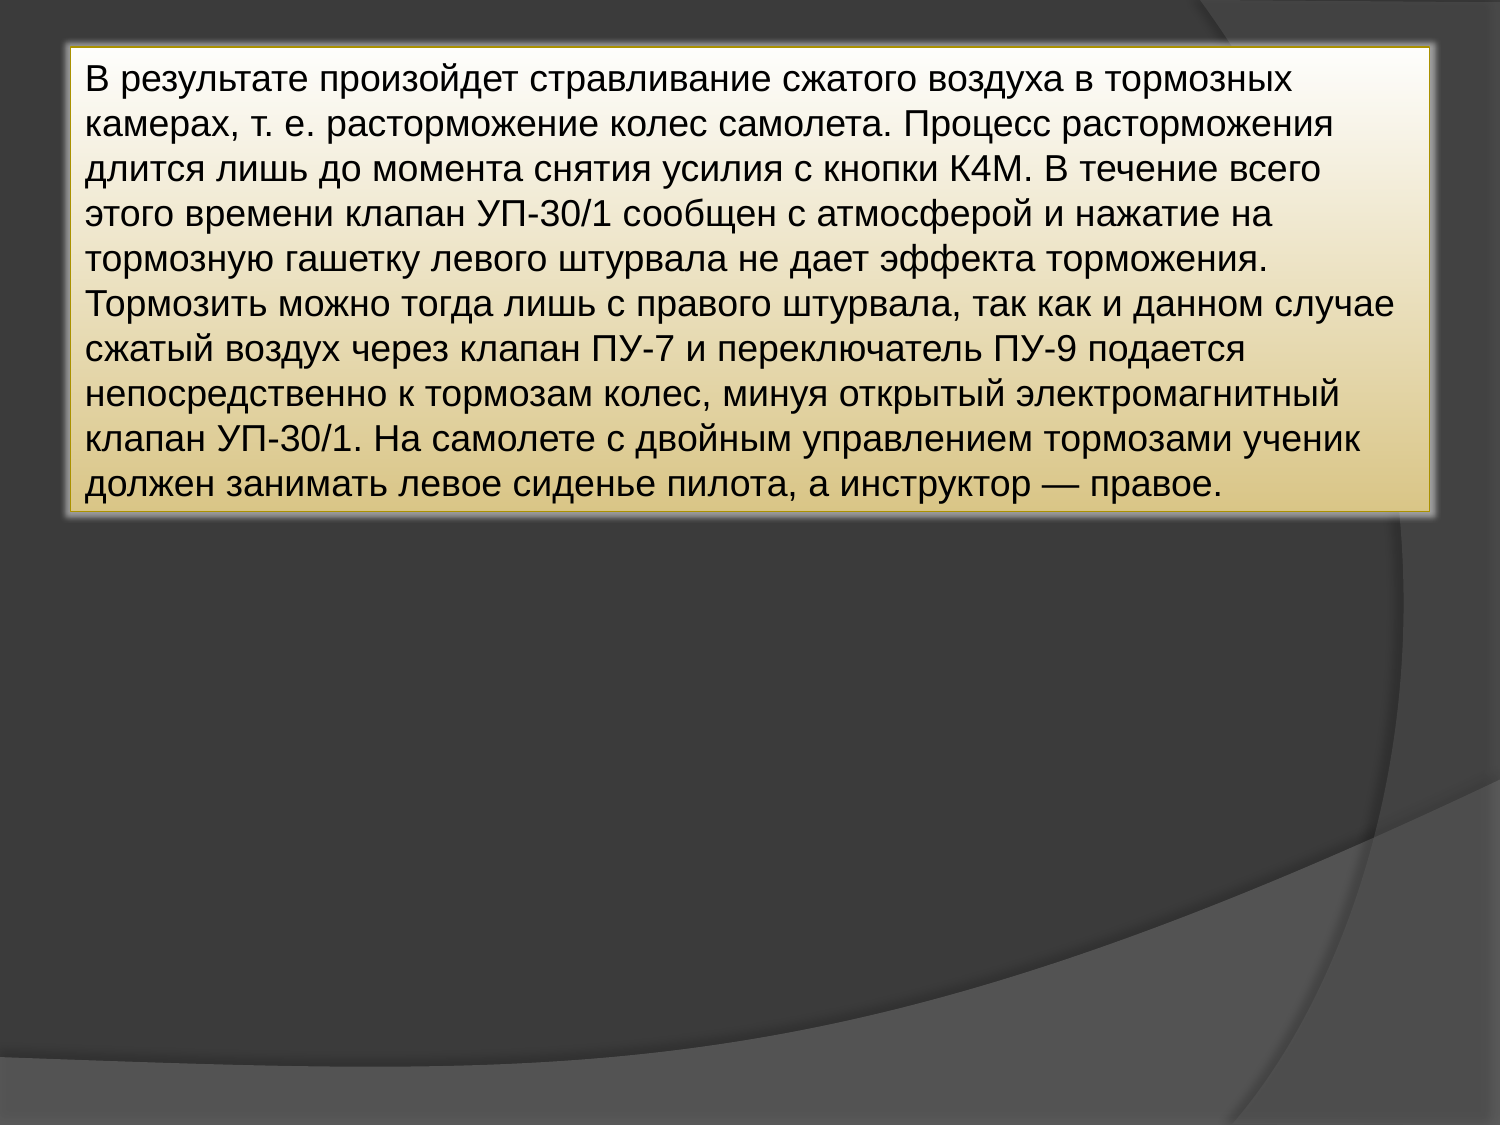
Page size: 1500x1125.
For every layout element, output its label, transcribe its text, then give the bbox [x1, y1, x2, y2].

text_box В результате произойдет стравливание сжатого воздуха в тормозных камерах, т. е. расторможение колес самолета. Процесс расторможения длится лишь до момента снятия усилия с кнопки К4М. В течение всего этого времени клапан УП-30/1 сообщен с атмосферой и нажатие на тормозную гашетку левого штурвала не дает эффекта торможения. Тормозить можно тогда лишь с правого штурвала, так как и данном случае сжатый воздух через клапан ПУ-7 и переключатель ПУ-9 подается непосредственно к тормозам колес, минуя открытый электромагнитный клапан УП-30/1. На самолете с двойным управлением тормозами ученик должен занимать левое сиденье пилота, а инструктор — правое. [70, 46, 1430, 512]
